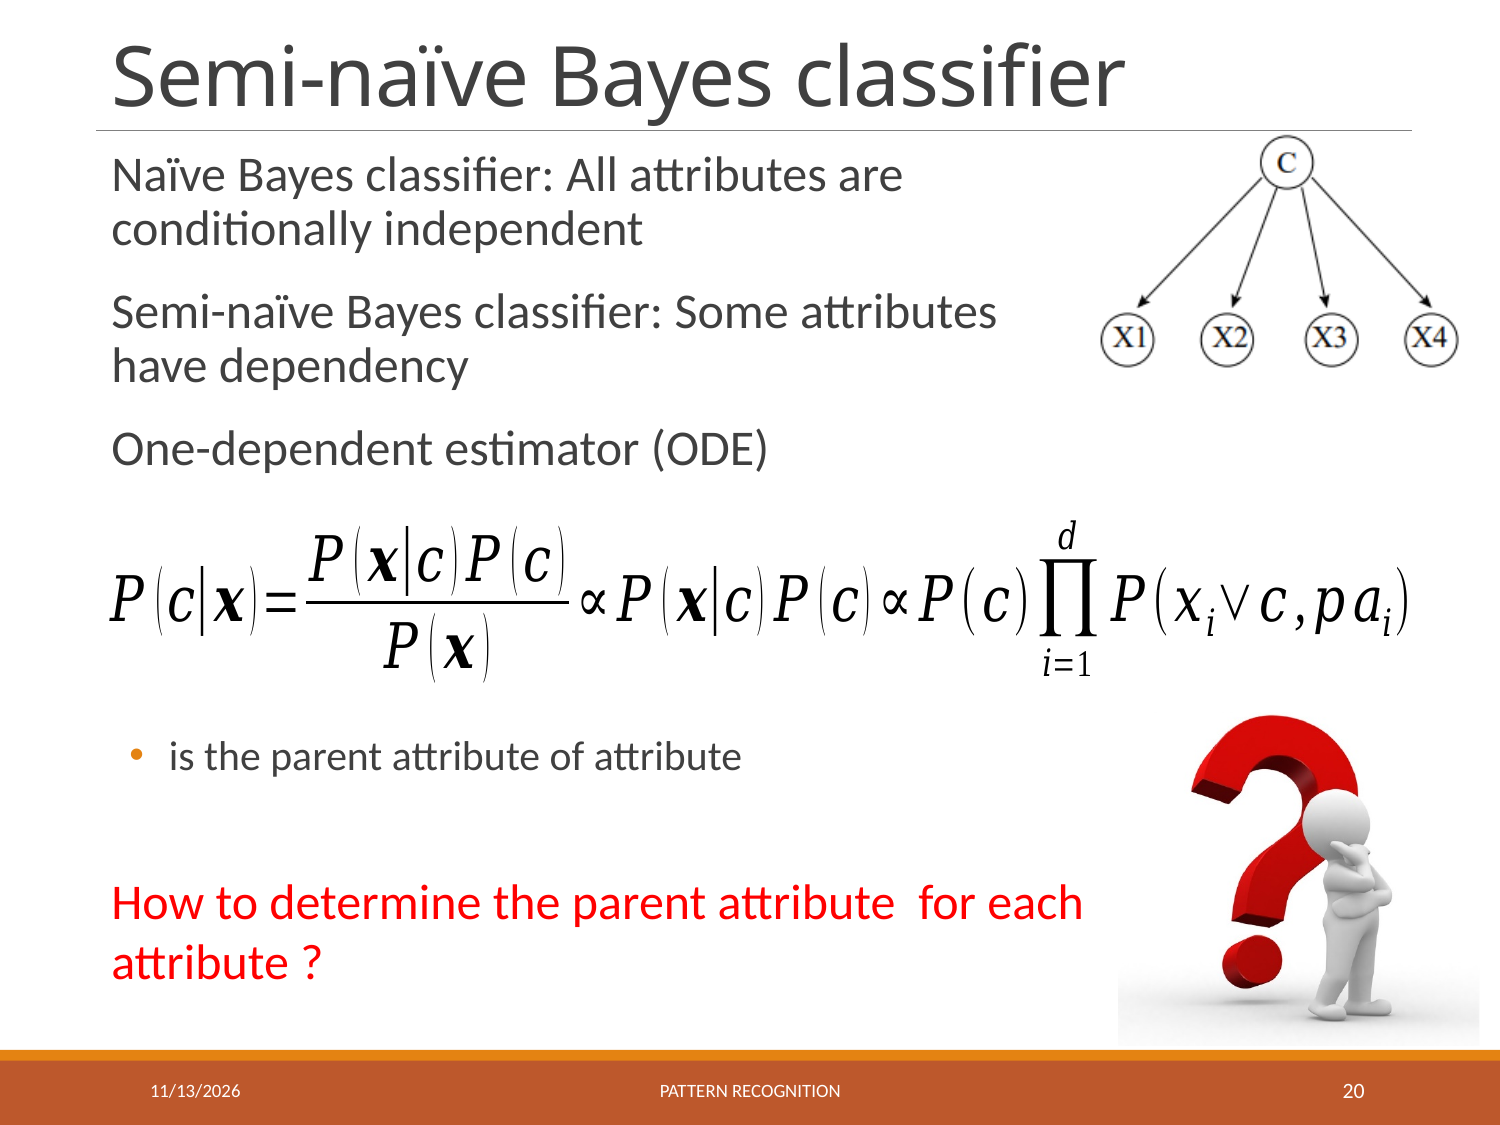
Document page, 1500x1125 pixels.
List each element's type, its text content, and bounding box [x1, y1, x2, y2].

title Semi-naïve Bayes classifier [96, 19, 1413, 131]
picture [1117, 711, 1480, 1046]
footer Pattern recognition [453, 1059, 1047, 1120]
slide_number 20 [1218, 1059, 1380, 1120]
picture [1053, 133, 1496, 378]
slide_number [135, 1059, 440, 1120]
